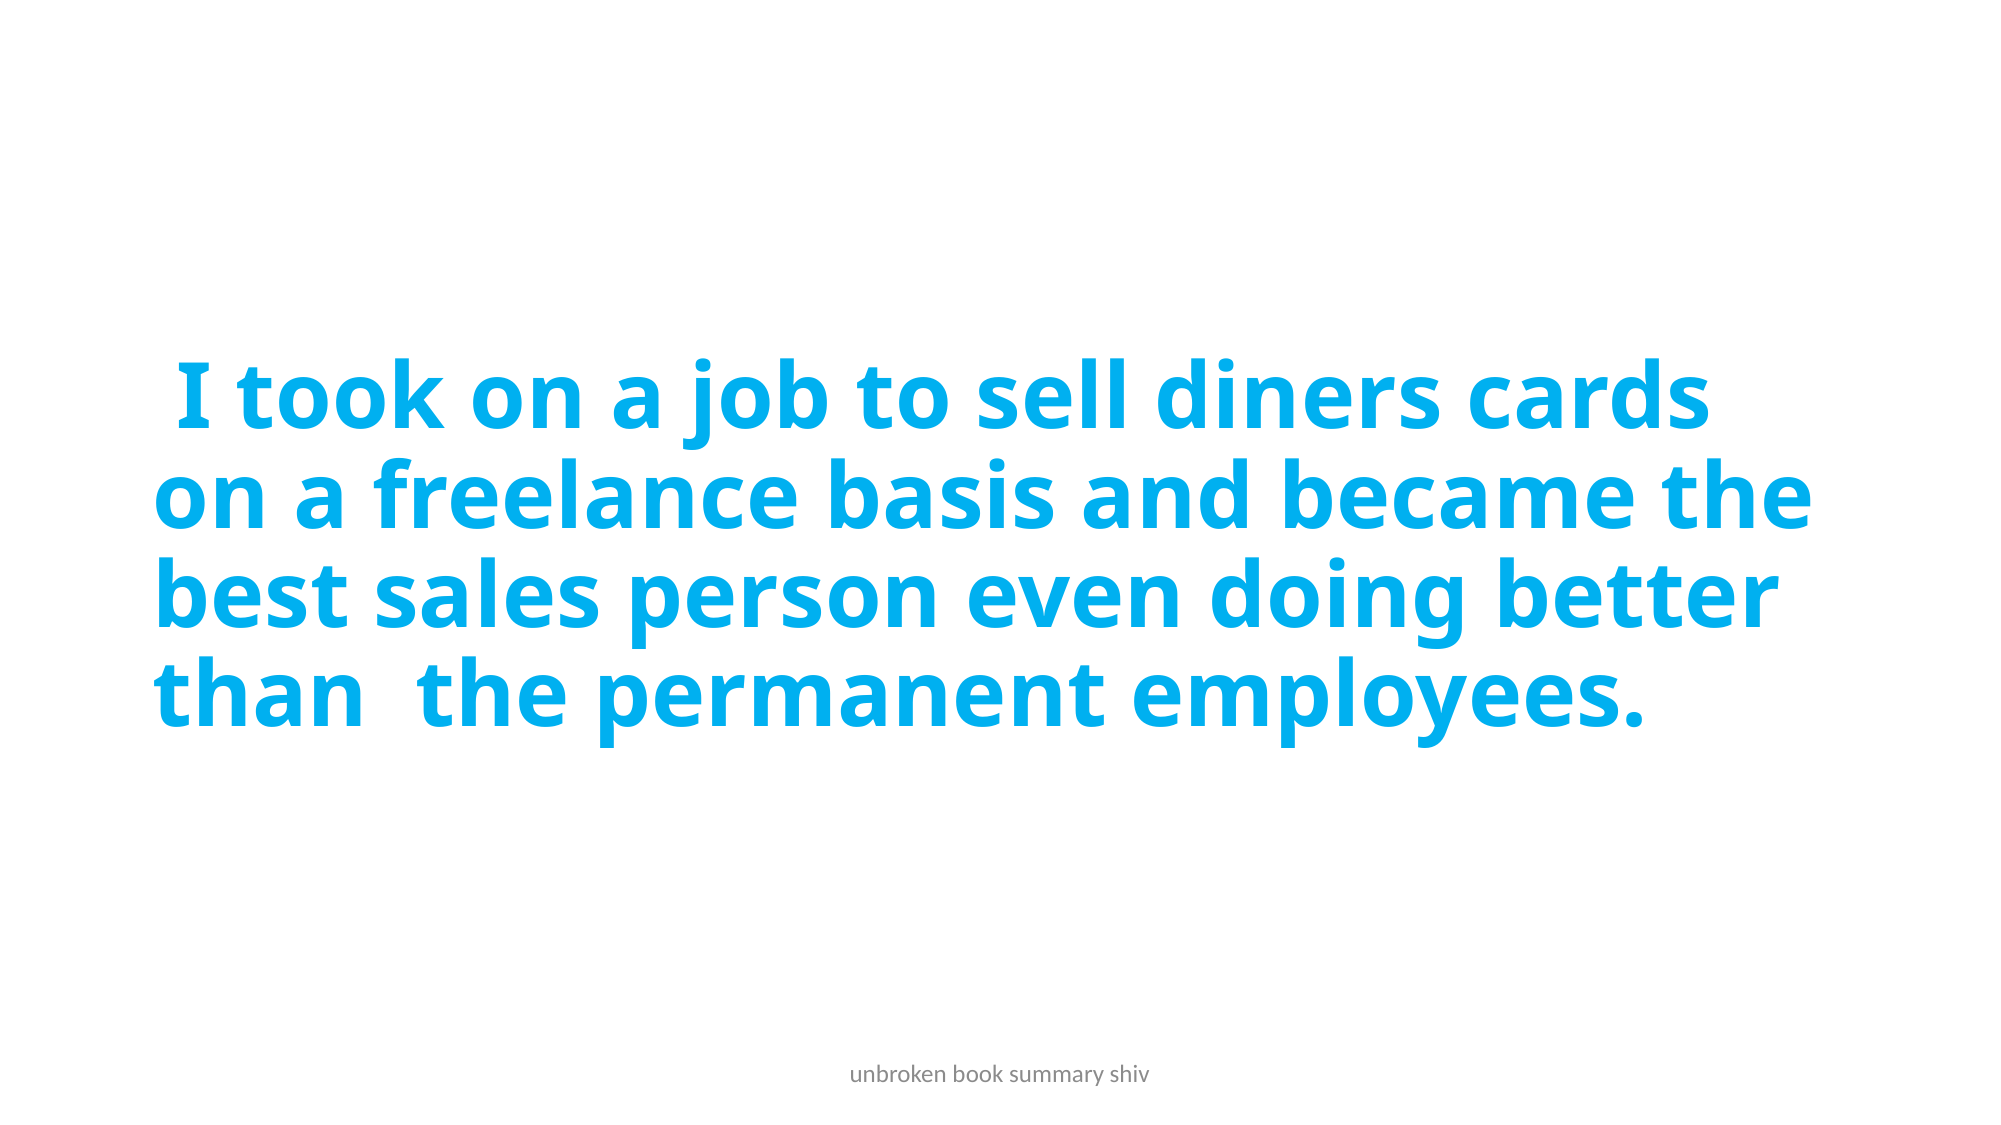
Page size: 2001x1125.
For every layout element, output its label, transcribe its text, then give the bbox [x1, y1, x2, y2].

title I took on a job to sell diners cards on a freelance basis and became the best sales person even doing better than the permanent employees. [137, 59, 1863, 1036]
footer unbroken book summary shiv [662, 1042, 1338, 1103]
